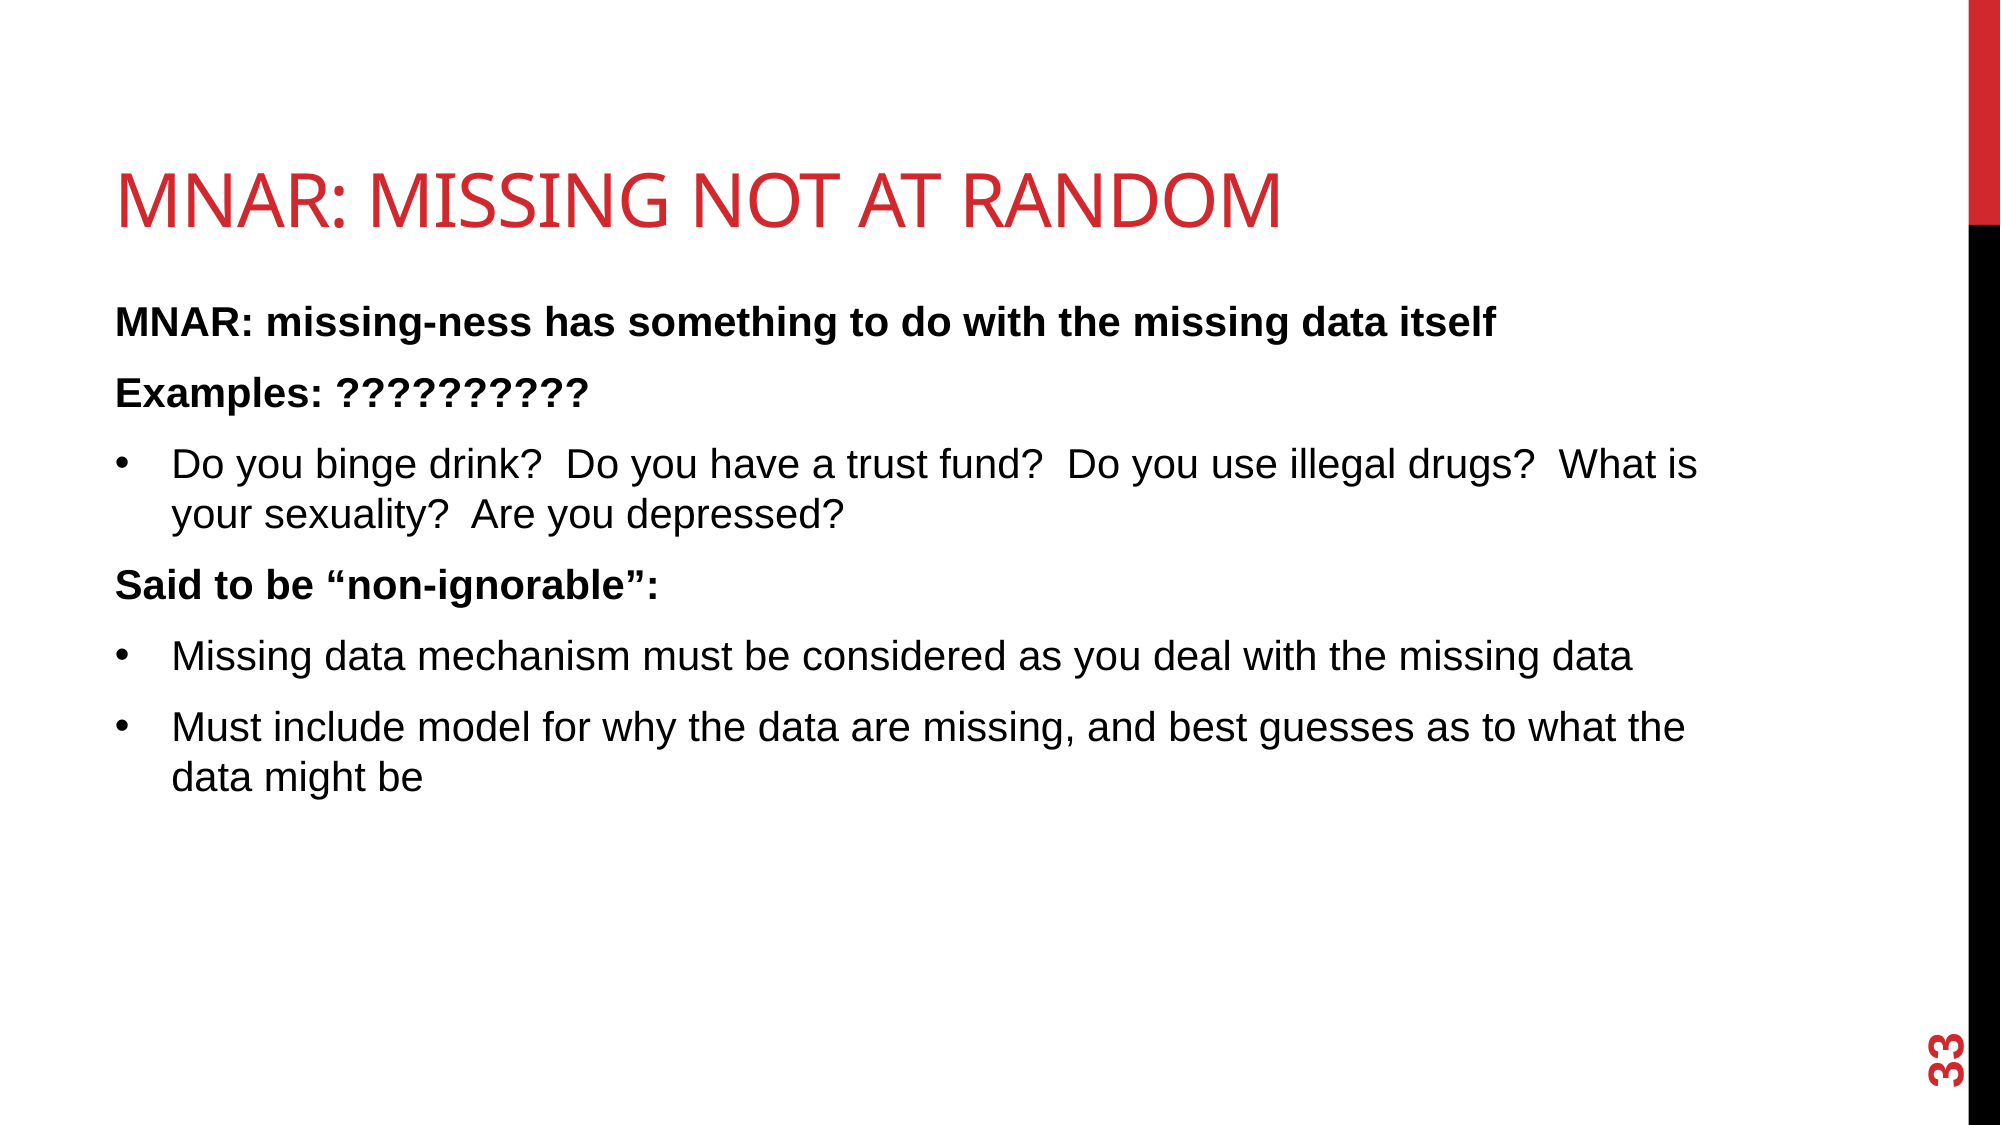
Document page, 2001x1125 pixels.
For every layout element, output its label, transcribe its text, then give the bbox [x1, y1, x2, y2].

list MNAR: missing-ness has something to do with the missing data itself Examples: ?????????? Do you binge drink? Do you have a trust fund? Do you use illegal drugs? What is your sexuality? Are you depressed? Said to be “non-ignorable”: Missing data mechanism must be considered as you deal with the missing data Must include model for why the data are missing, and best guesses as to what the data might be [99, 287, 1767, 1005]
title MNAR: Missing Not at Random [99, 25, 1367, 250]
slide_number 33 [1903, 887, 1984, 1104]
